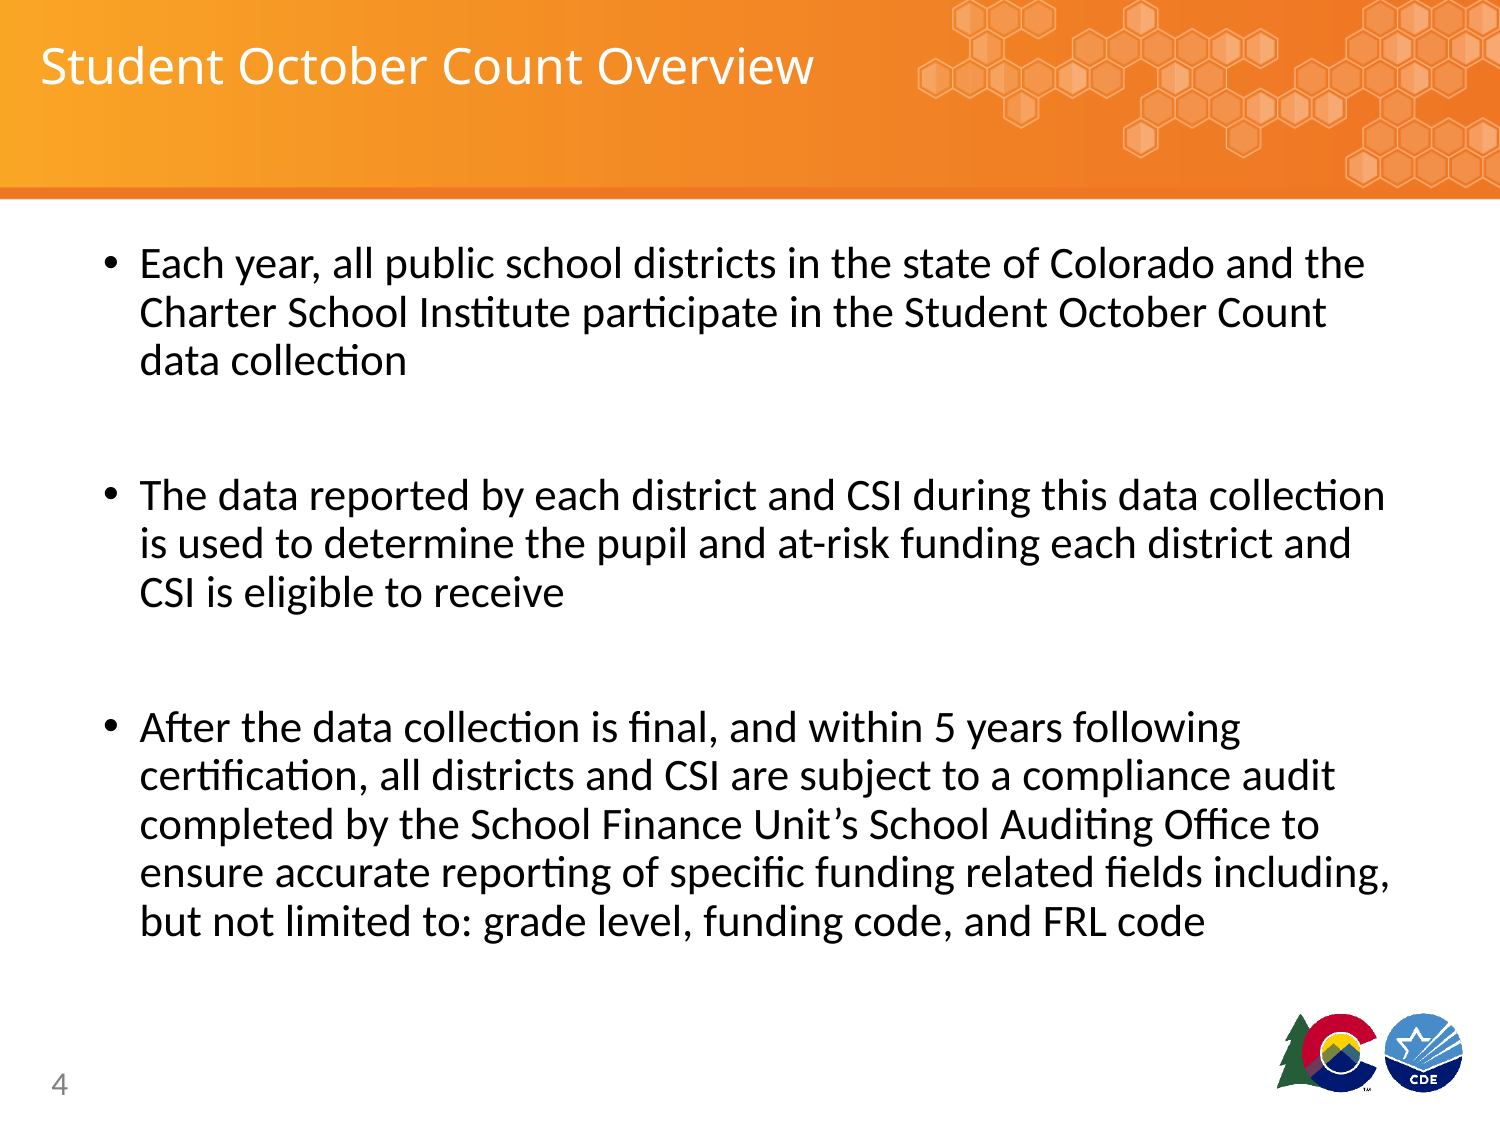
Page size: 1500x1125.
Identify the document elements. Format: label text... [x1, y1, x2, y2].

slide_number 4 [36, 1054, 375, 1115]
picture [0, 0, 1500, 200]
title Student October Count Overview [40, 41, 1038, 166]
list Each year, all public school districts in the state of Colorado and the Charter School Institute participate in the Student October Count data collection The data reported by each district and CSI during this data collection is used to determine the pupil and at-risk funding each district and CSI is eligible to receive After the data collection is final, and within 5 years following certification, all districts and CSI are subject to a compliance audit completed by the School Finance Unit’s School Auditing Office to ensure accurate reporting of specific funding related fields including, but not limited to: grade level, funding code, and FRL code [103, 239, 1397, 1002]
picture [1275, 1012, 1463, 1093]
